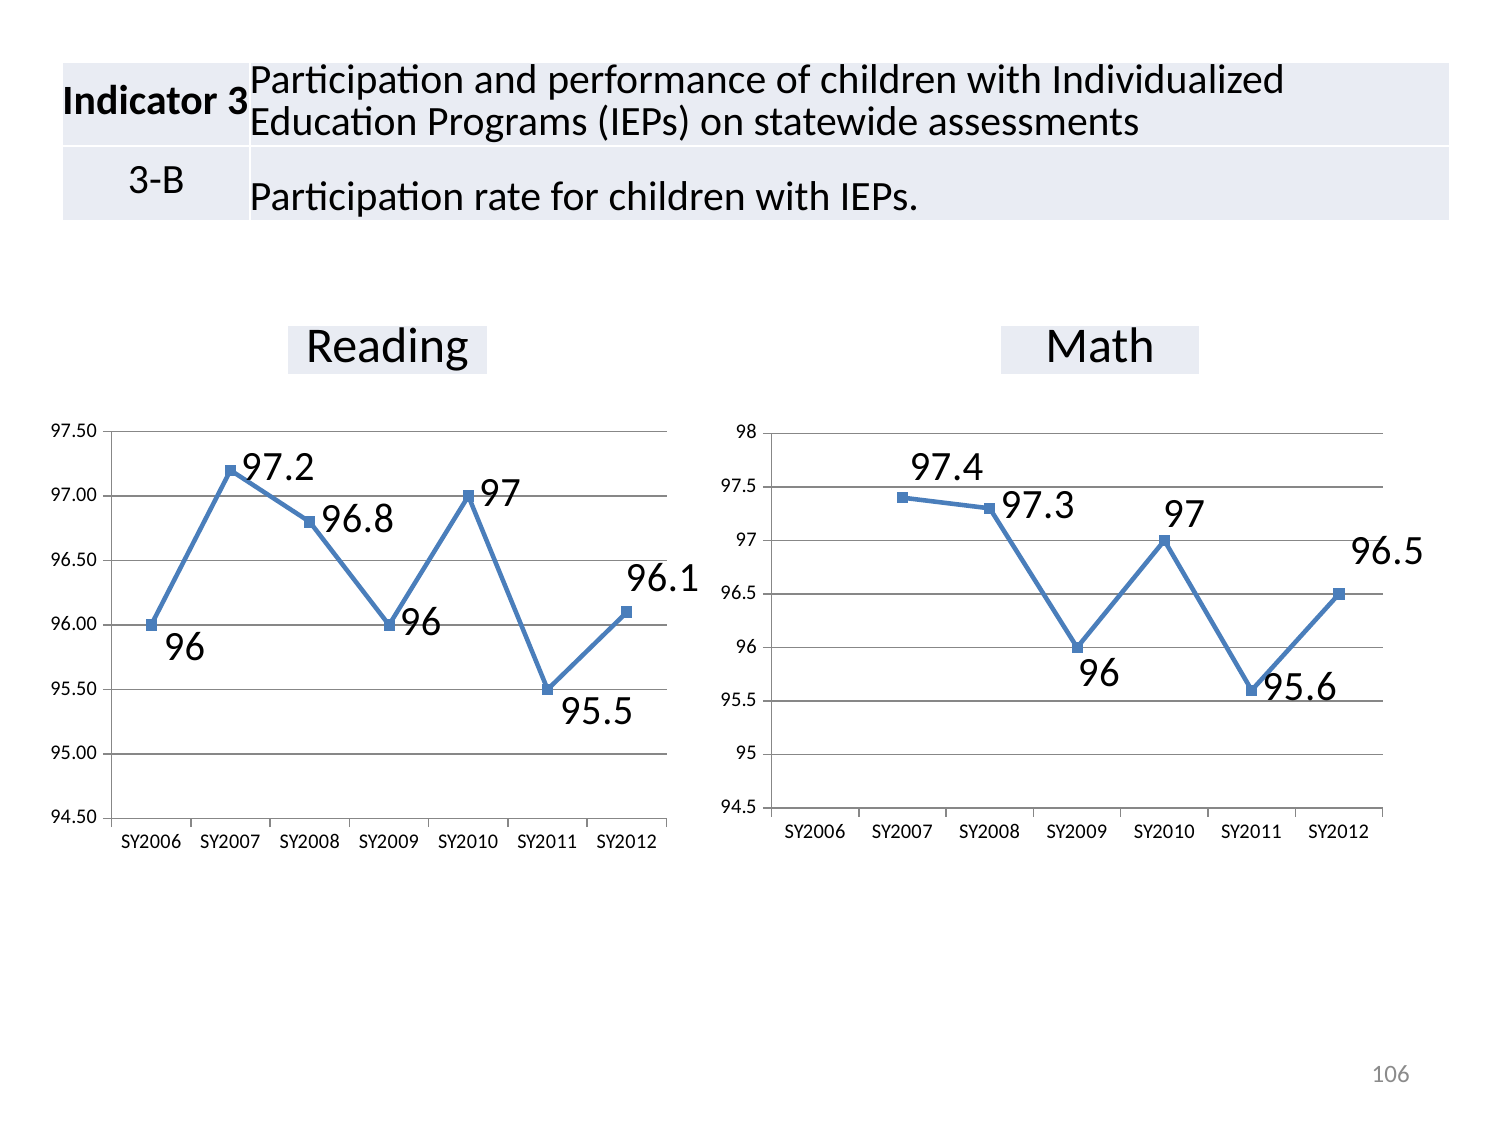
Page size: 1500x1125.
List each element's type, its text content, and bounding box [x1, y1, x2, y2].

table_cell 3-B [63, 147, 249, 220]
table_cell Participation rate for children with IEPs. [251, 147, 1449, 220]
table_header Reading [288, 326, 487, 374]
chart [37, 412, 701, 863]
chart [712, 399, 1426, 851]
slide_number 106 [1074, 1042, 1425, 1103]
table_header Participation and performance of children with Individualized Education Programs (IEPs) on statewide assessments [251, 63, 1449, 145]
table_header Math [1001, 326, 1199, 374]
table_header Indicator 3 [63, 63, 249, 145]
